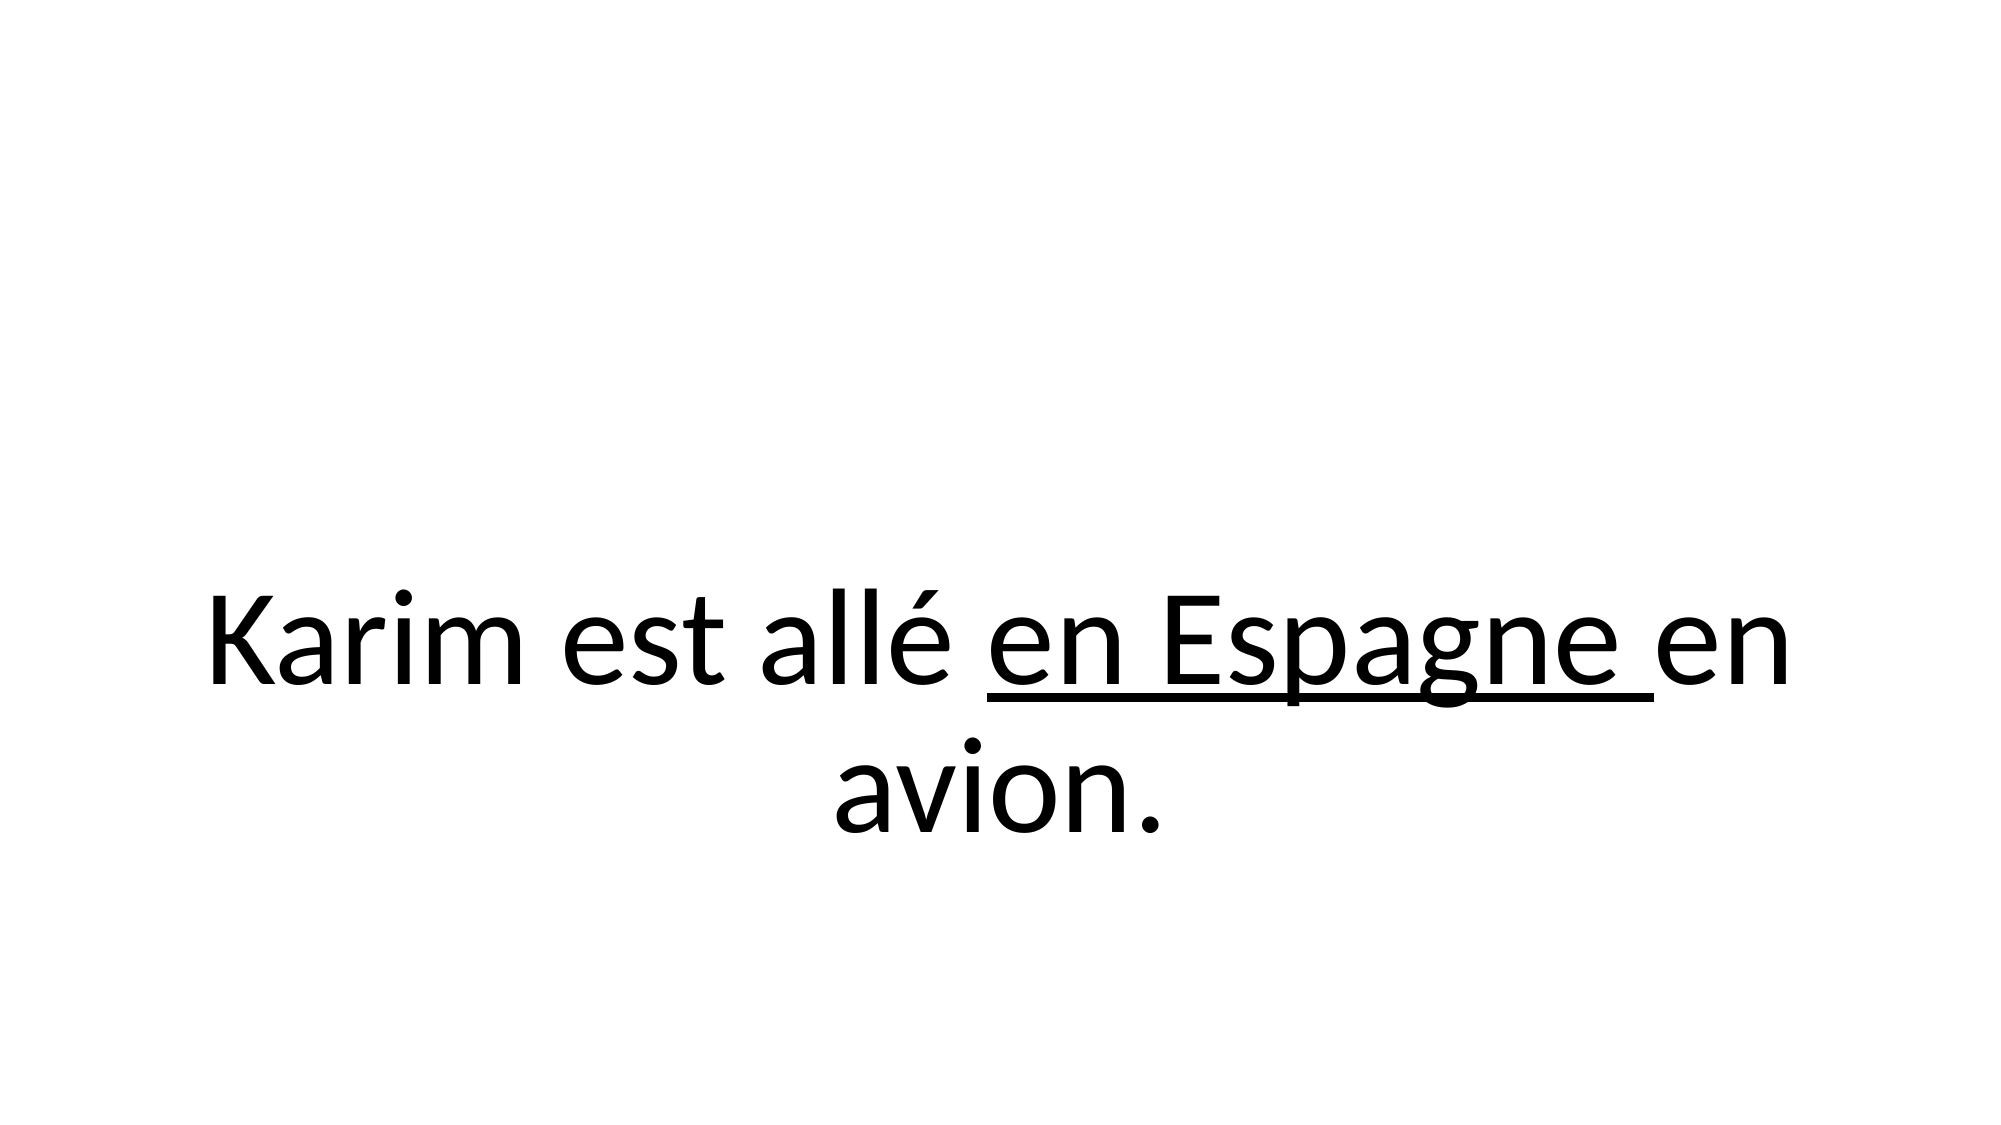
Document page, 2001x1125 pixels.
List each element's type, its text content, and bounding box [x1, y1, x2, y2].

list Karim est allé en Espagne en avion. [137, 299, 1863, 1014]
